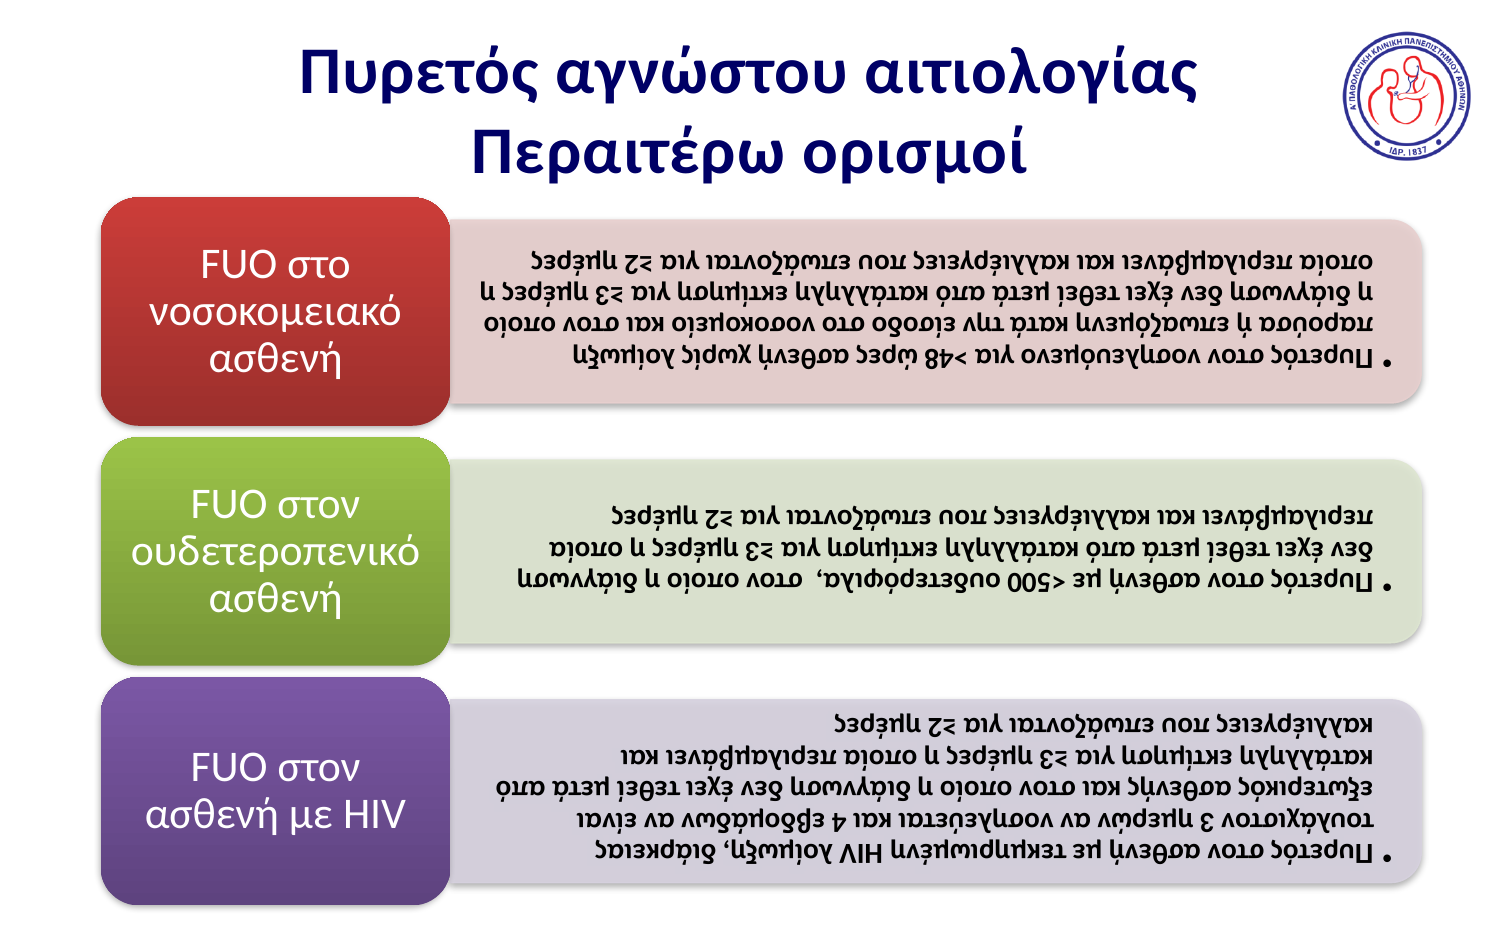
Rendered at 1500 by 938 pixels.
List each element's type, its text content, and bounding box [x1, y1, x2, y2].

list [74, 196, 1448, 906]
picture [1425, 31, 1471, 161]
title Πυρετός αγνώστου αιτιολογίας Περαιτέρω ορισμοί [75, 19, 1425, 177]
